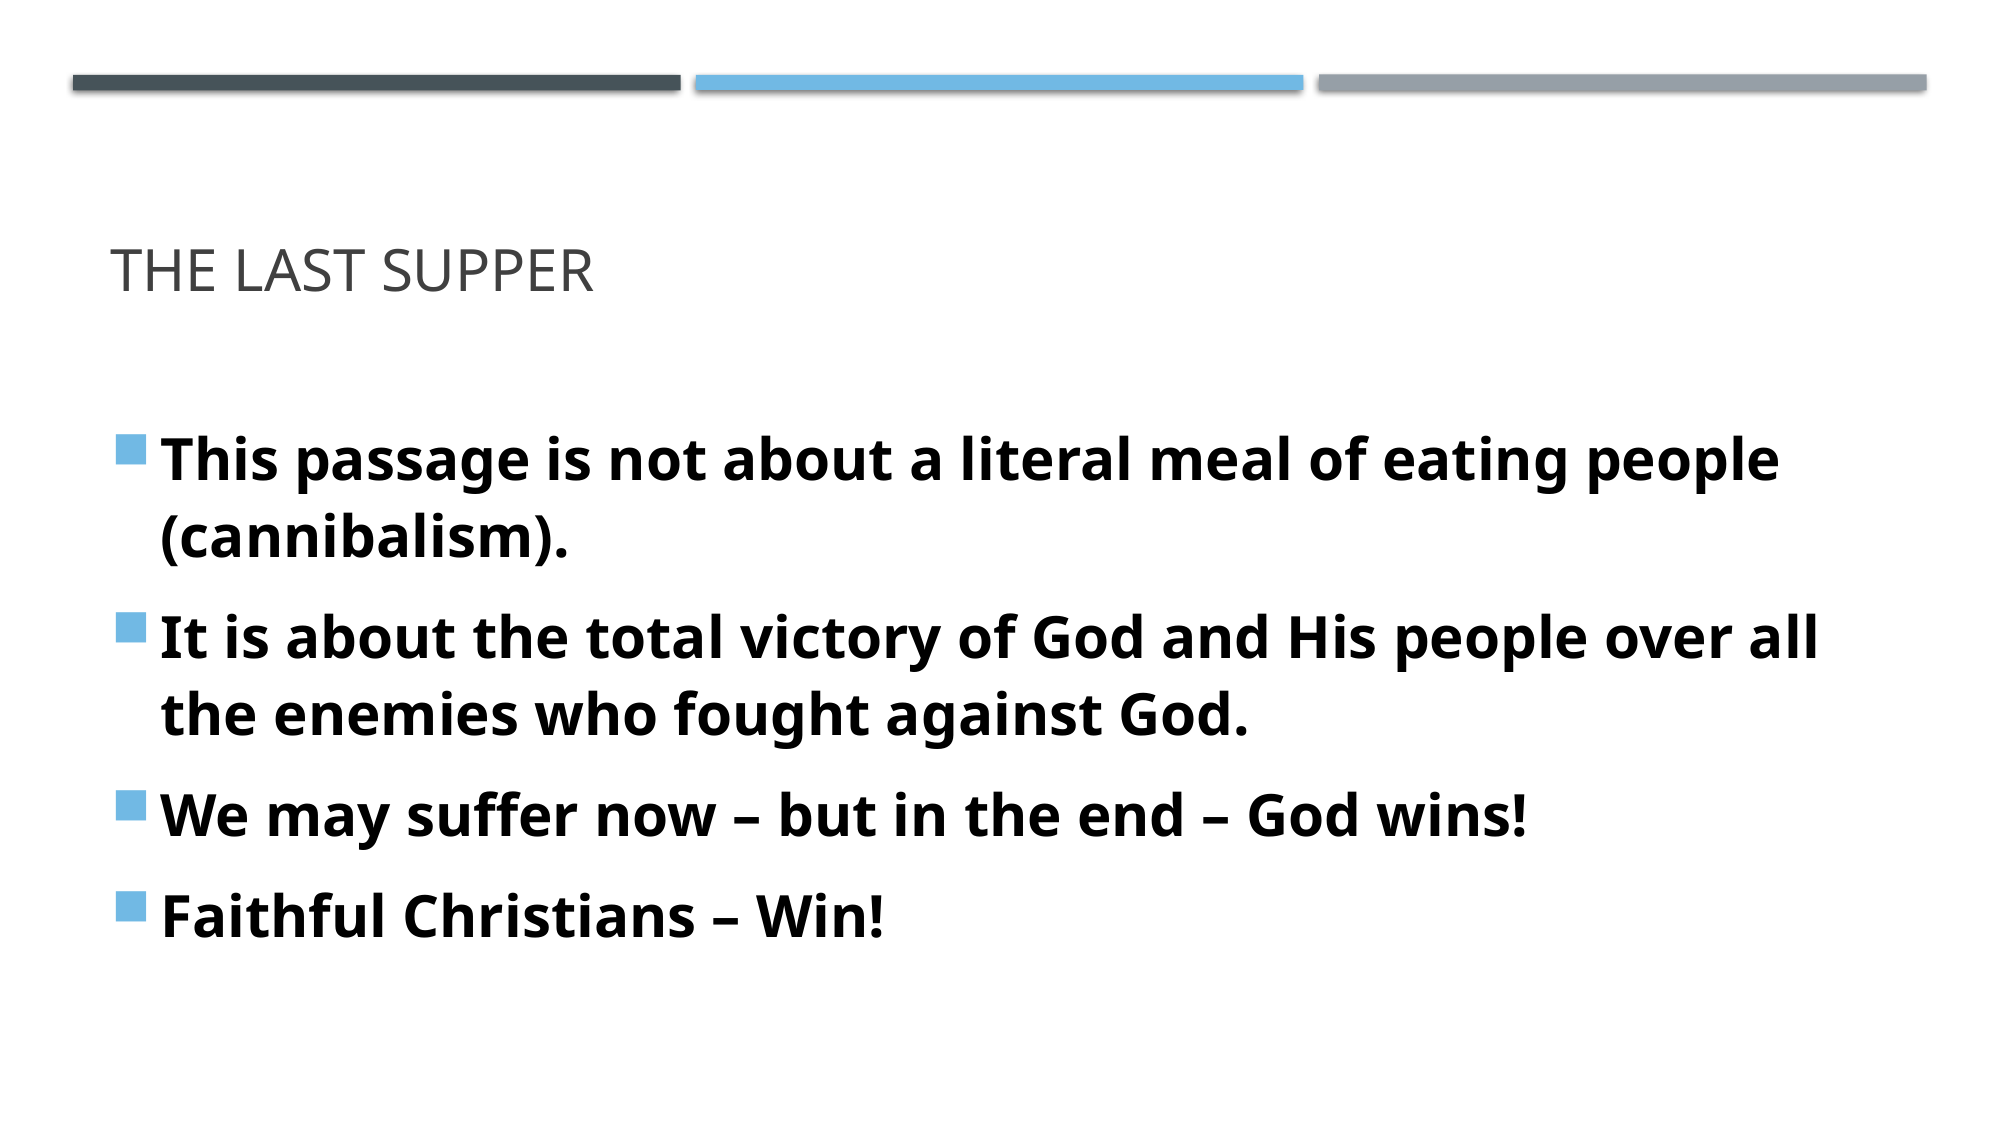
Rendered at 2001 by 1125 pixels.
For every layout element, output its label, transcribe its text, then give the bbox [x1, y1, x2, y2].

list This passage is not about a literal meal of eating people (cannibalism). It is about the total victory of God and His people over all the enemies who fought against God. We may suffer now – but in the end – God wins! Faithful Christians – Win! [95, 383, 1905, 981]
title The last supper [95, 115, 1905, 311]
